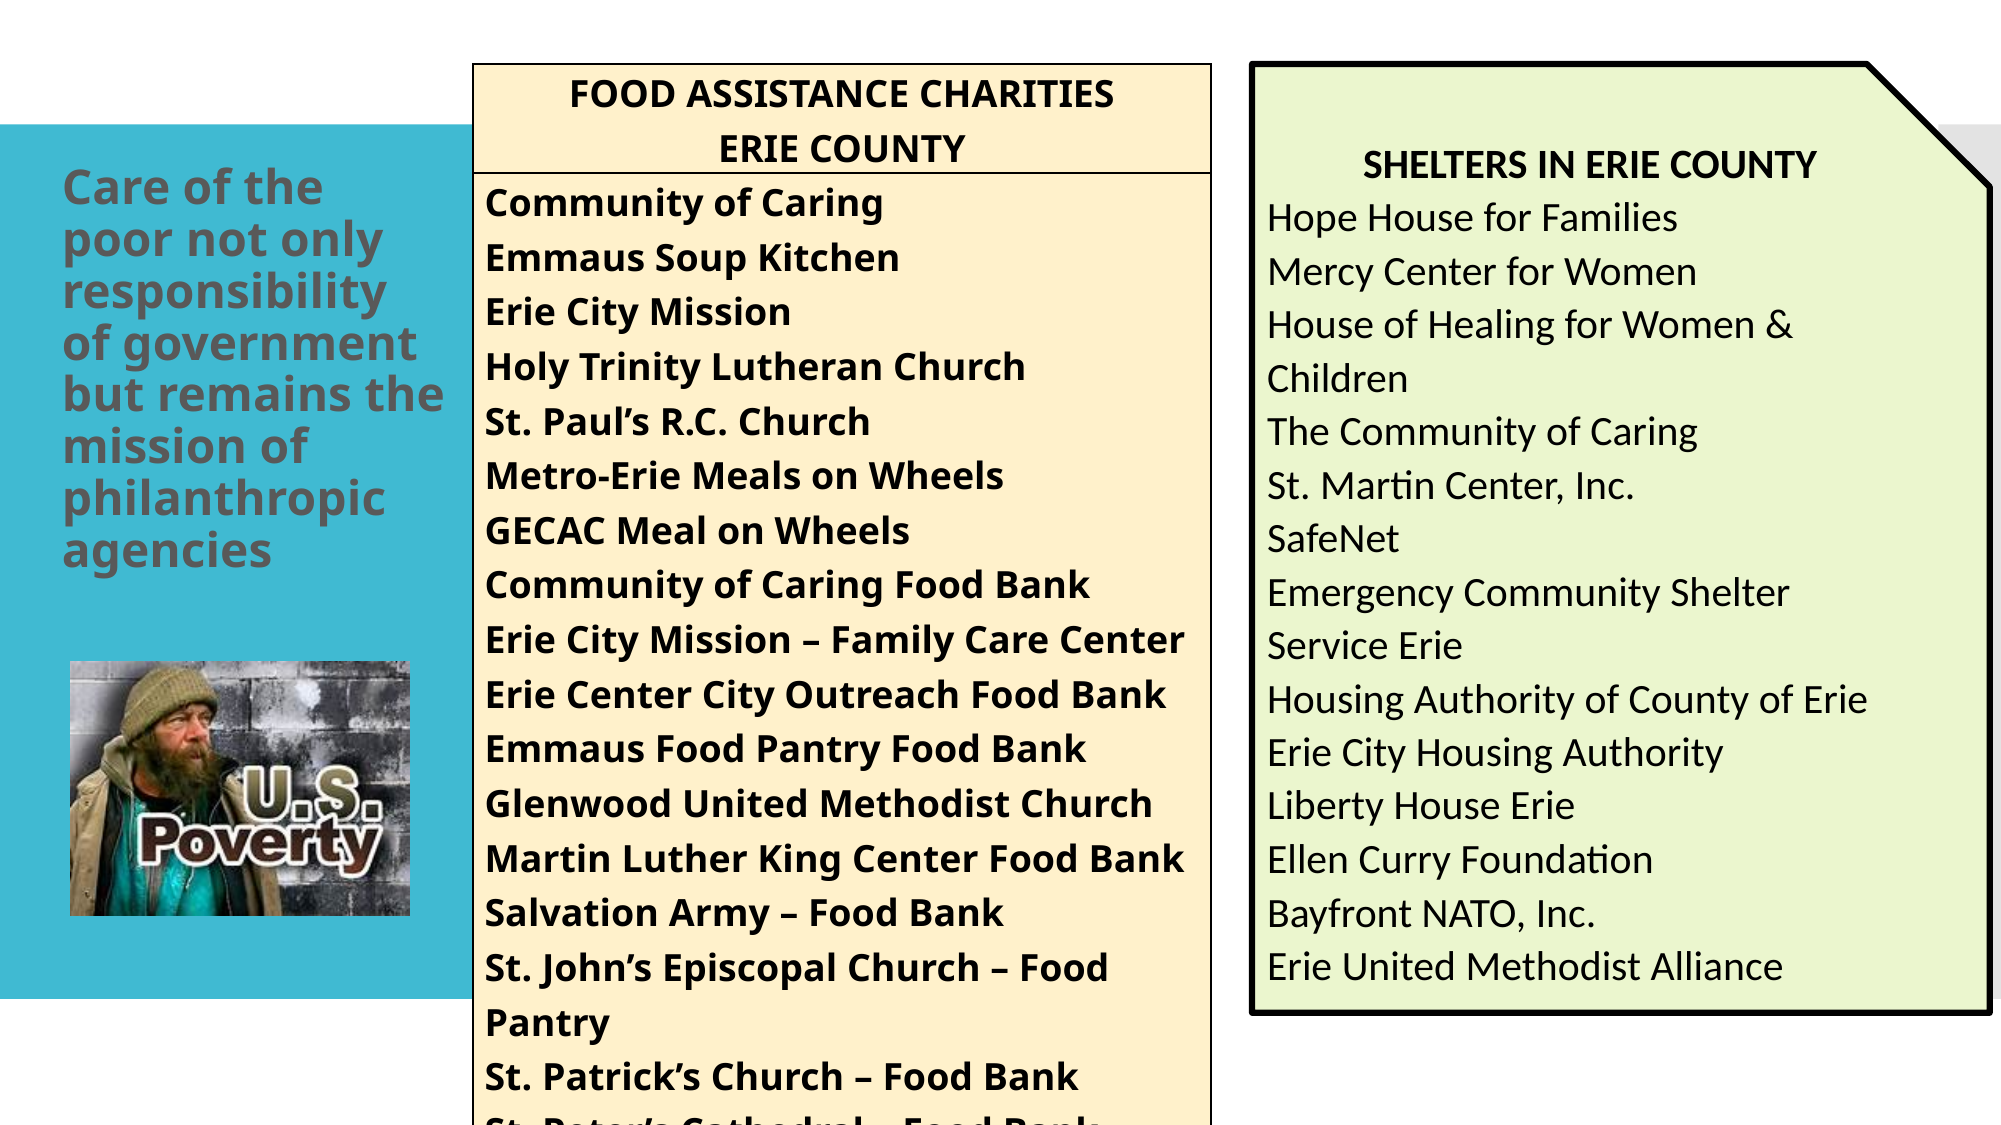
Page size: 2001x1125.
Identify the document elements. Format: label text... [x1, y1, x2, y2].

table_cell St. Paul’s R.C. Church [474, 392, 1210, 446]
table_cell Erie Center City Outreach Food Bank [474, 665, 1210, 719]
table_cell Community of Caring Food Bank [474, 556, 1210, 610]
table_cell Community of Caring [474, 174, 1210, 228]
table_cell St. Peter’s Cathedral – Food Bank [474, 1102, 1210, 1125]
text_box SHELTERS IN ERIE COUNTY Hope House for Families Mercy Center for Women House of Healing for Women & Children The Community of Caring St. Martin Center, Inc. SafeNet Emergency Community Shelter Service Erie Housing Authority of County of Erie Erie City Housing Authority Liberty House Erie Ellen Curry Foundation Bayfront NATO, Inc. Erie United Methodist Alliance [1252, 63, 1990, 1013]
table_cell Salvation Army – Food Bank [474, 883, 1210, 938]
table_cell Emmaus Food Pantry Food Bank [474, 719, 1210, 774]
picture [69, 660, 410, 917]
table_cell St. Patrick’s Church – Food Bank [474, 1047, 1210, 1102]
table_cell Emmaus Soup Kitchen [474, 228, 1210, 282]
table_cell St. John’s Episcopal Church – Food Pantry [474, 938, 1210, 1047]
table_cell Erie City Mission [474, 282, 1210, 337]
table_cell Glenwood United Methodist Church [474, 774, 1210, 829]
table_cell Erie City Mission – Family Care Center [474, 610, 1210, 665]
table_header FOOD ASSISTANCE CHARITIES ERIE COUNTY [474, 65, 1210, 172]
table_cell GECAC Meal on Wheels [474, 501, 1210, 556]
table_cell Holy Trinity Lutheran Church [474, 337, 1210, 392]
table_cell Martin Luther King Center Food Bank [474, 829, 1210, 883]
list Care of the poor not only responsibility of government but remains the mission of philanthropic agencies [18, 154, 461, 587]
table_cell Metro-Erie Meals on Wheels [474, 446, 1210, 501]
